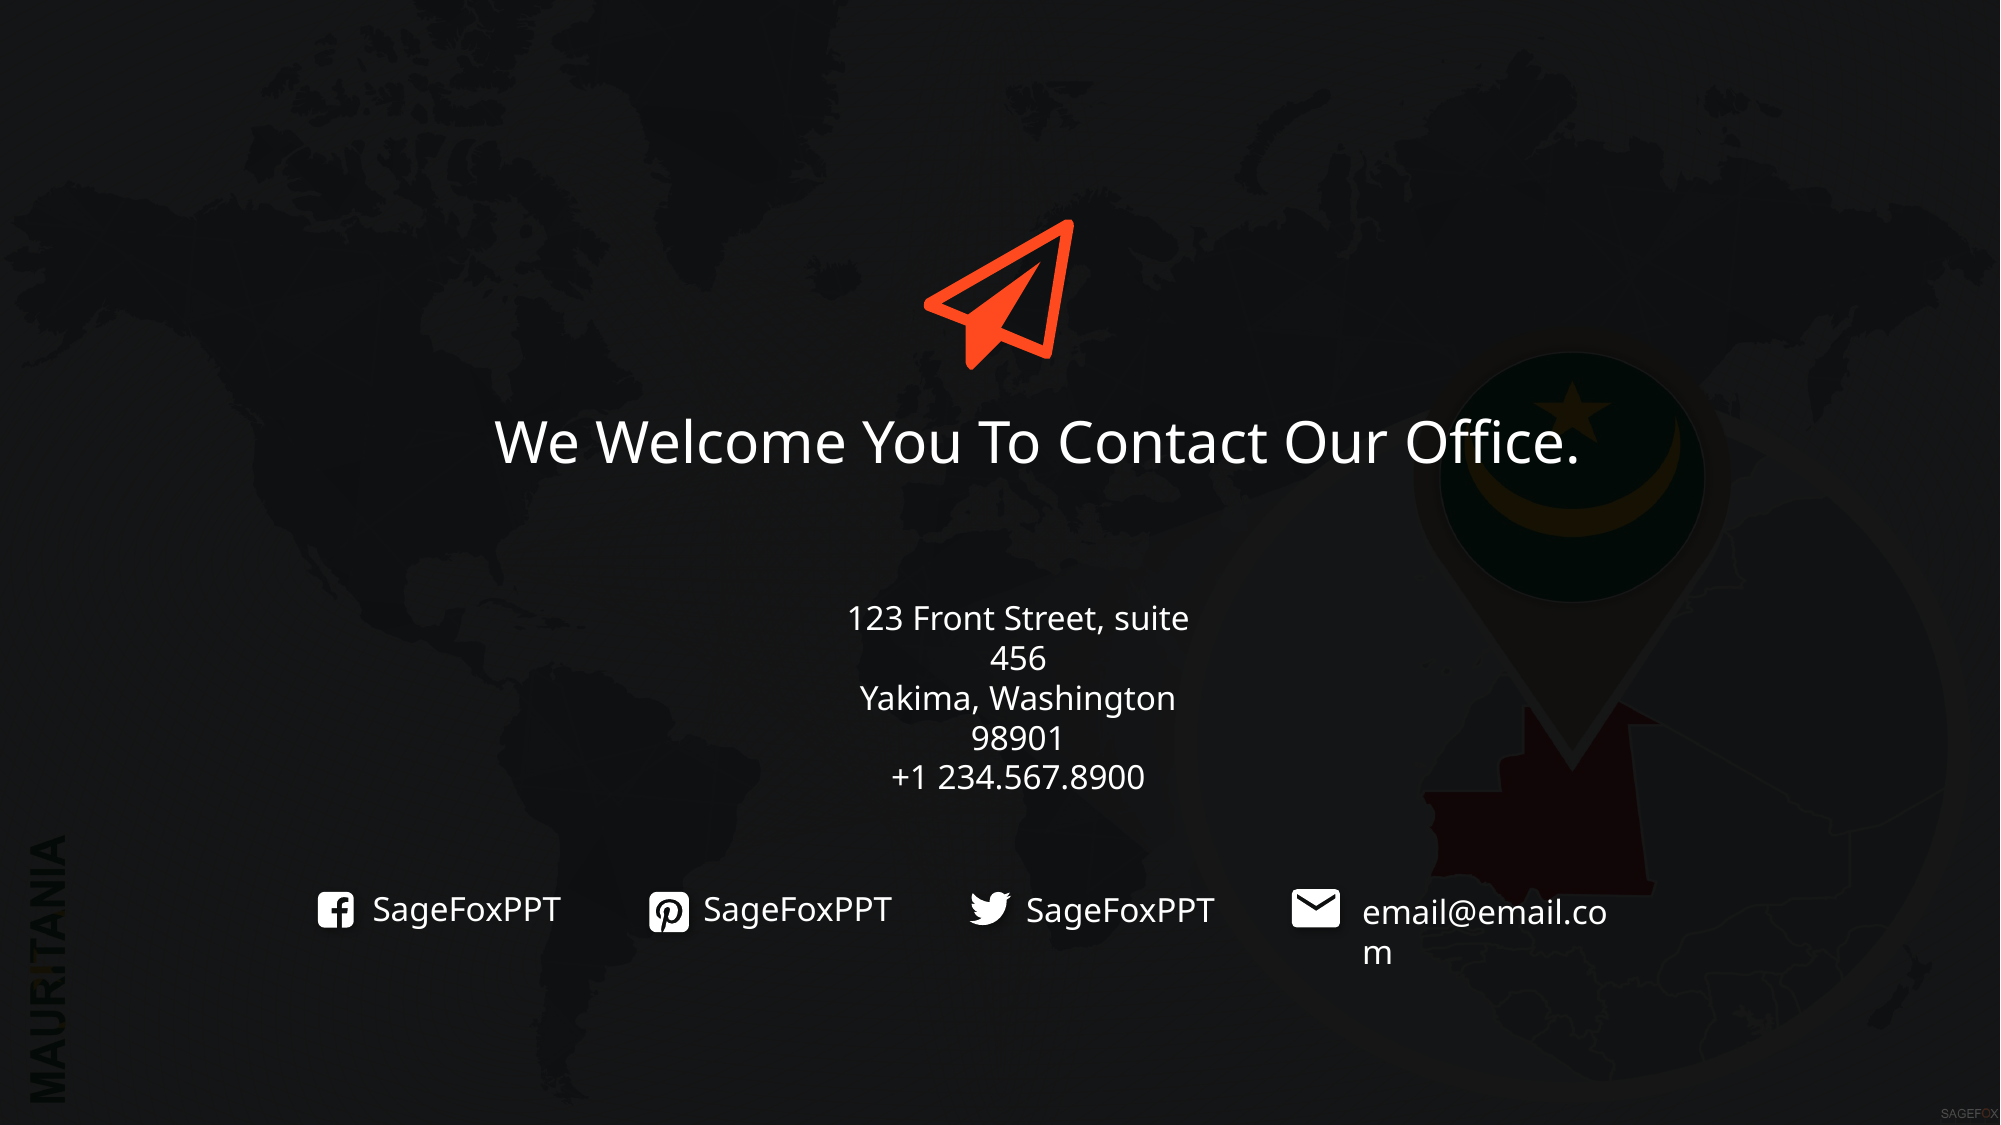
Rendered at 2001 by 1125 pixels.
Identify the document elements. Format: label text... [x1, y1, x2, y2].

text_box [969, 891, 1011, 926]
text_box [923, 219, 1074, 370]
text_box [1291, 889, 1340, 928]
text_box SageFoxPPT [357, 880, 598, 936]
text_box [0, 0, 2000, 1125]
text_box email@email.com [1347, 884, 1649, 979]
text_box SageFoxPPT [688, 880, 929, 936]
text_box We Welcome You To Contact Our Office. [477, 398, 1598, 483]
text_box [317, 891, 354, 928]
text_box [649, 891, 688, 933]
text_box SageFoxPPT [1011, 881, 1252, 937]
text_box 123 Front Street, suite 456 Yakima, Washington 98901 +1 234.567.8900 [808, 589, 1229, 804]
